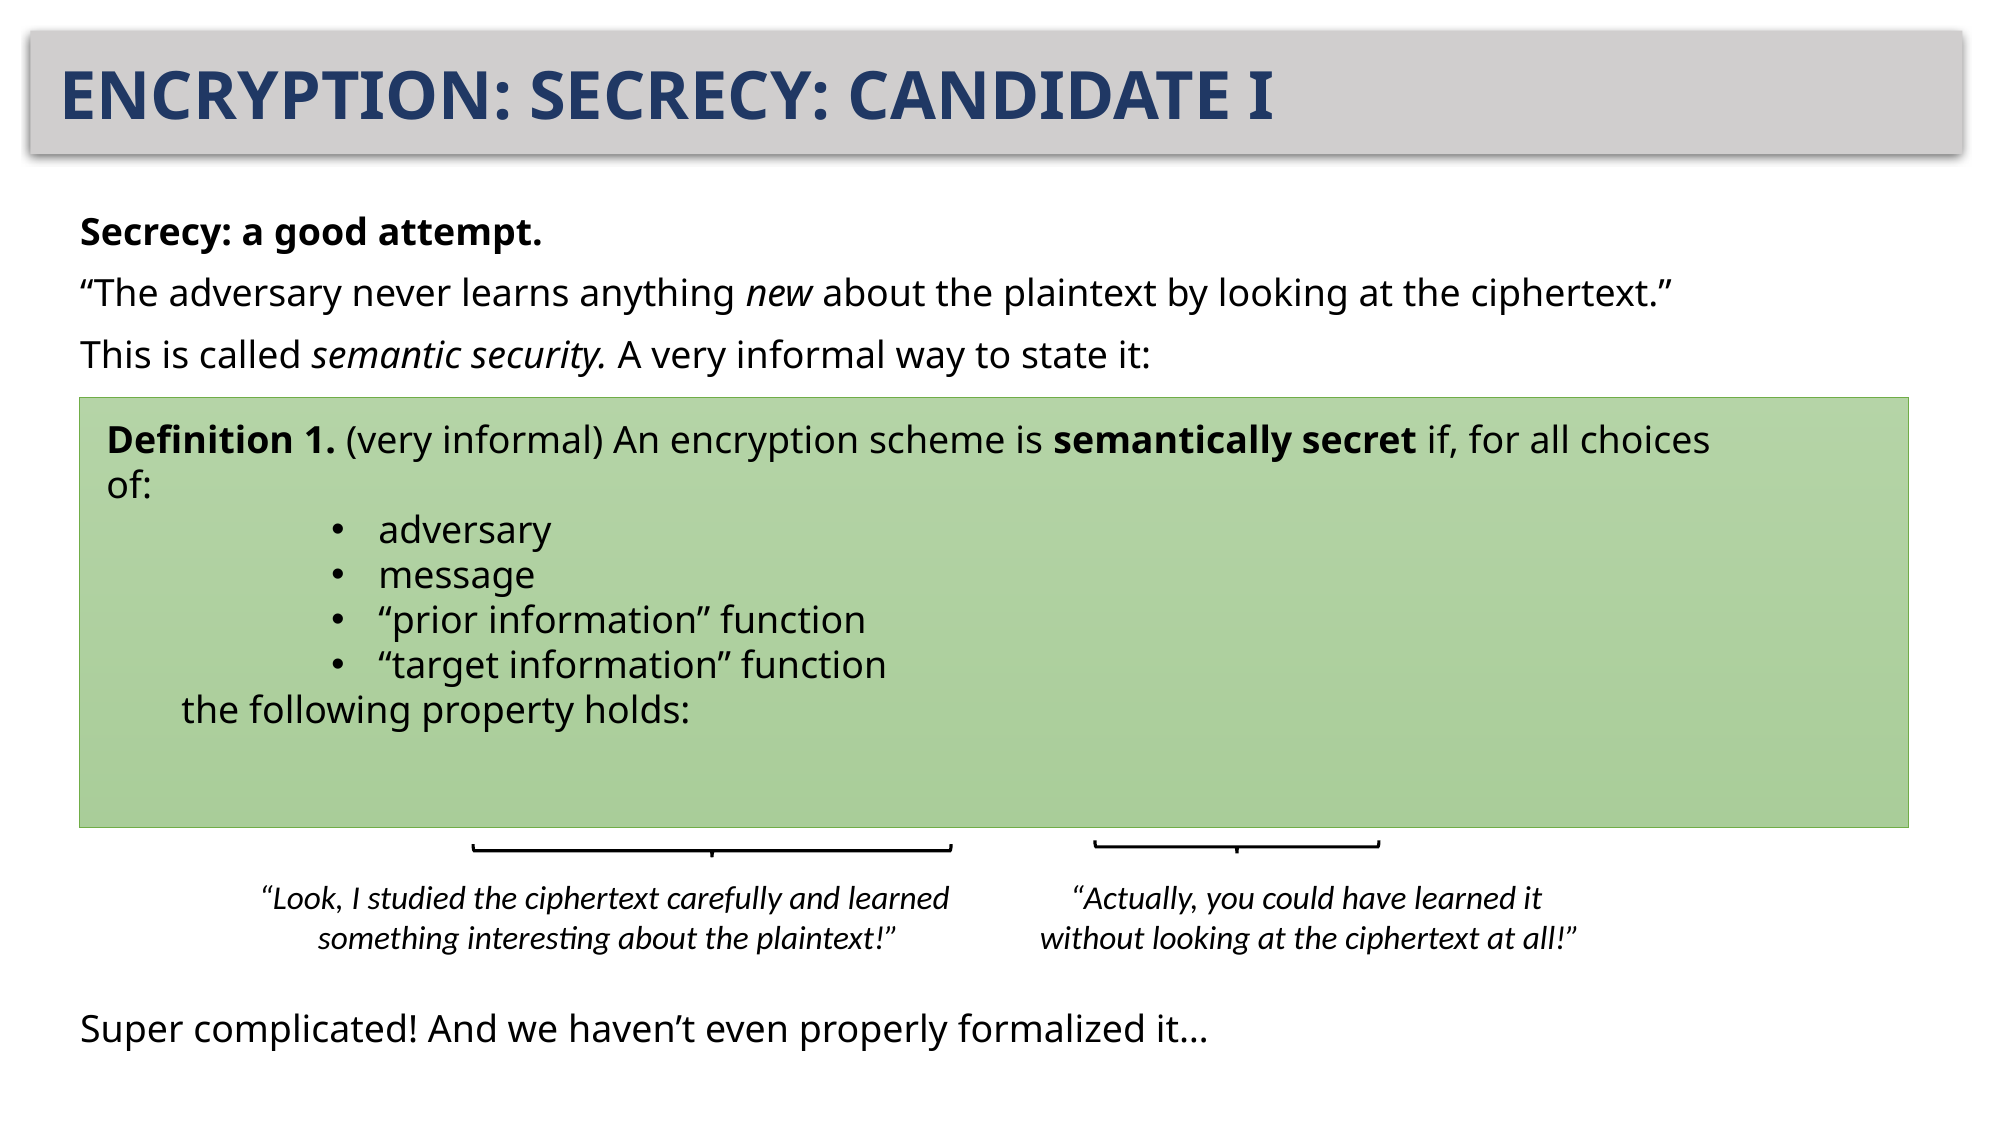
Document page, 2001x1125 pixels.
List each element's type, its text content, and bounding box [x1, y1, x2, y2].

text_box [30, 30, 1963, 155]
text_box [239, 844, 979, 965]
title ENCRYPTION: SECRECY: CANDIDATE I [44, 41, 1970, 155]
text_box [1021, 840, 1600, 966]
list Secrecy: a good attempt. “The adversary never learns anything new about the plaintext by looking at the ciphertext.” This is called semantic security. A very informal way to state it: Super complicated! And we haven’t even properly formalized it… [65, 205, 1909, 1084]
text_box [79, 397, 1909, 845]
